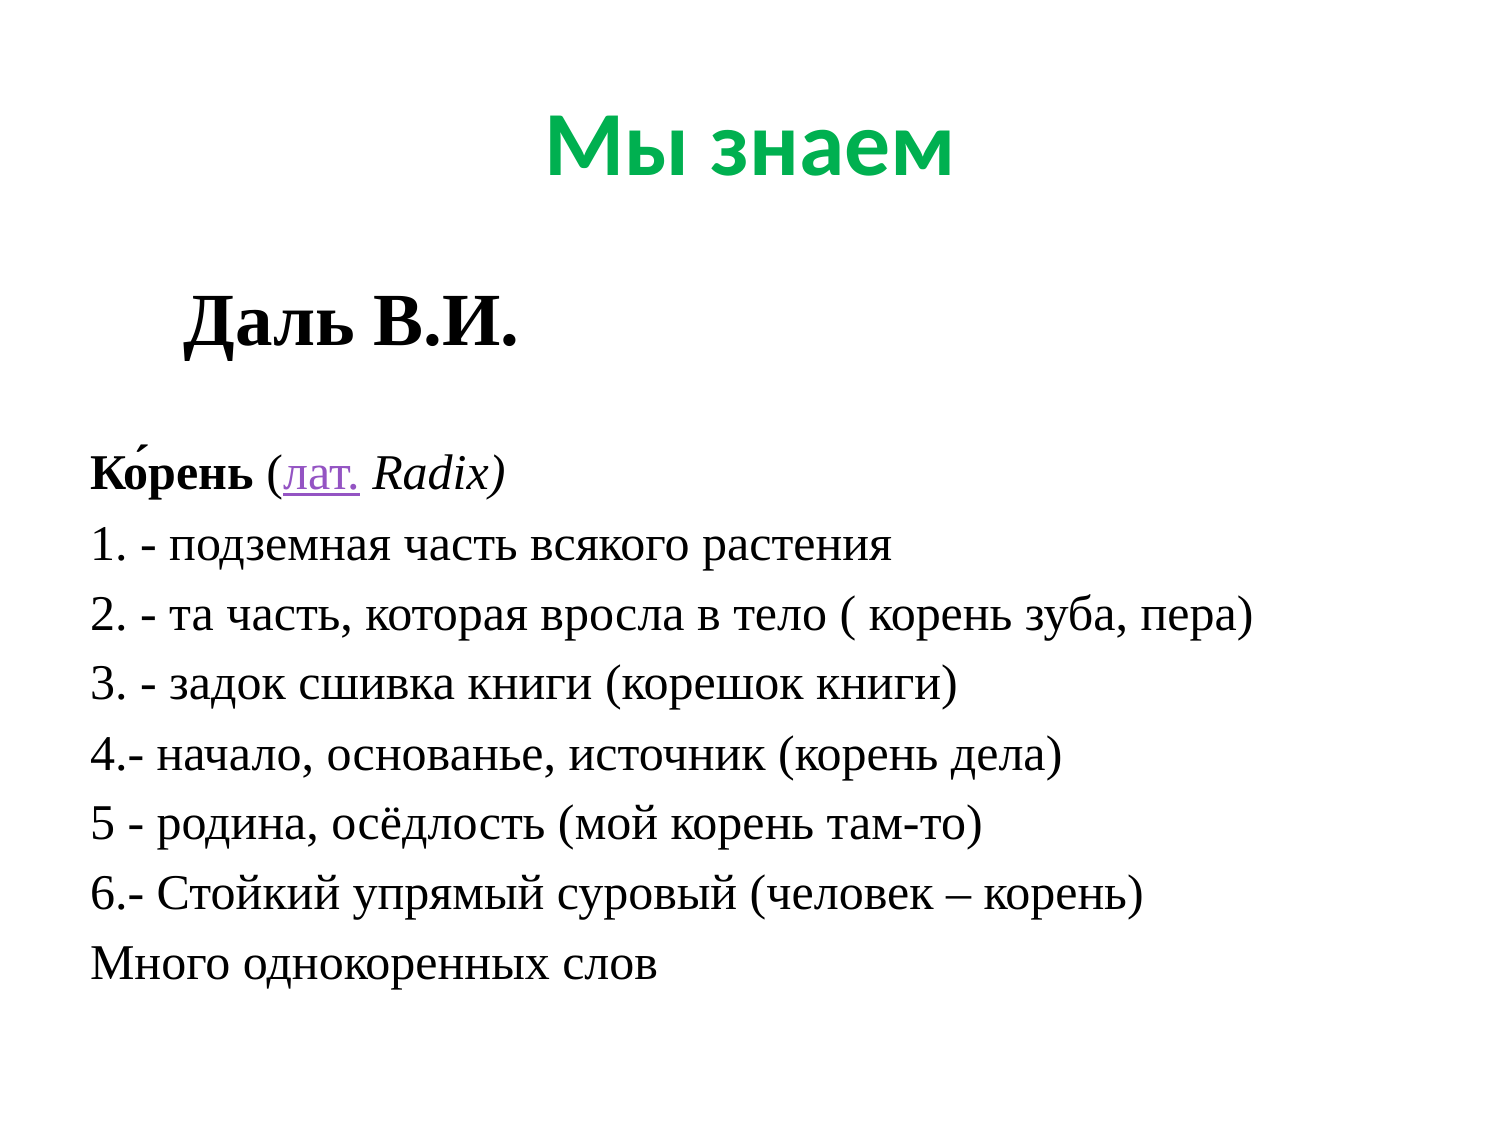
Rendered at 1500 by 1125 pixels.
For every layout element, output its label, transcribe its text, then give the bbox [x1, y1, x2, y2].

title Мы знаем [75, 45, 1425, 233]
list Даль В.И. Ко́рень (лат. Radix) 1. - подземная часть всякого растения 2. - та часть, которая вросла в тело ( корень зуба, пера) 3. - задок сшивка книги (корешок книги) 4.- начало, основанье, источник (корень дела) 5 - родина, осёдлость (мой корень там-то) 6.- Стойкий упрямый суровый (человек – корень) Много однокоренных слов [75, 262, 1425, 1005]
